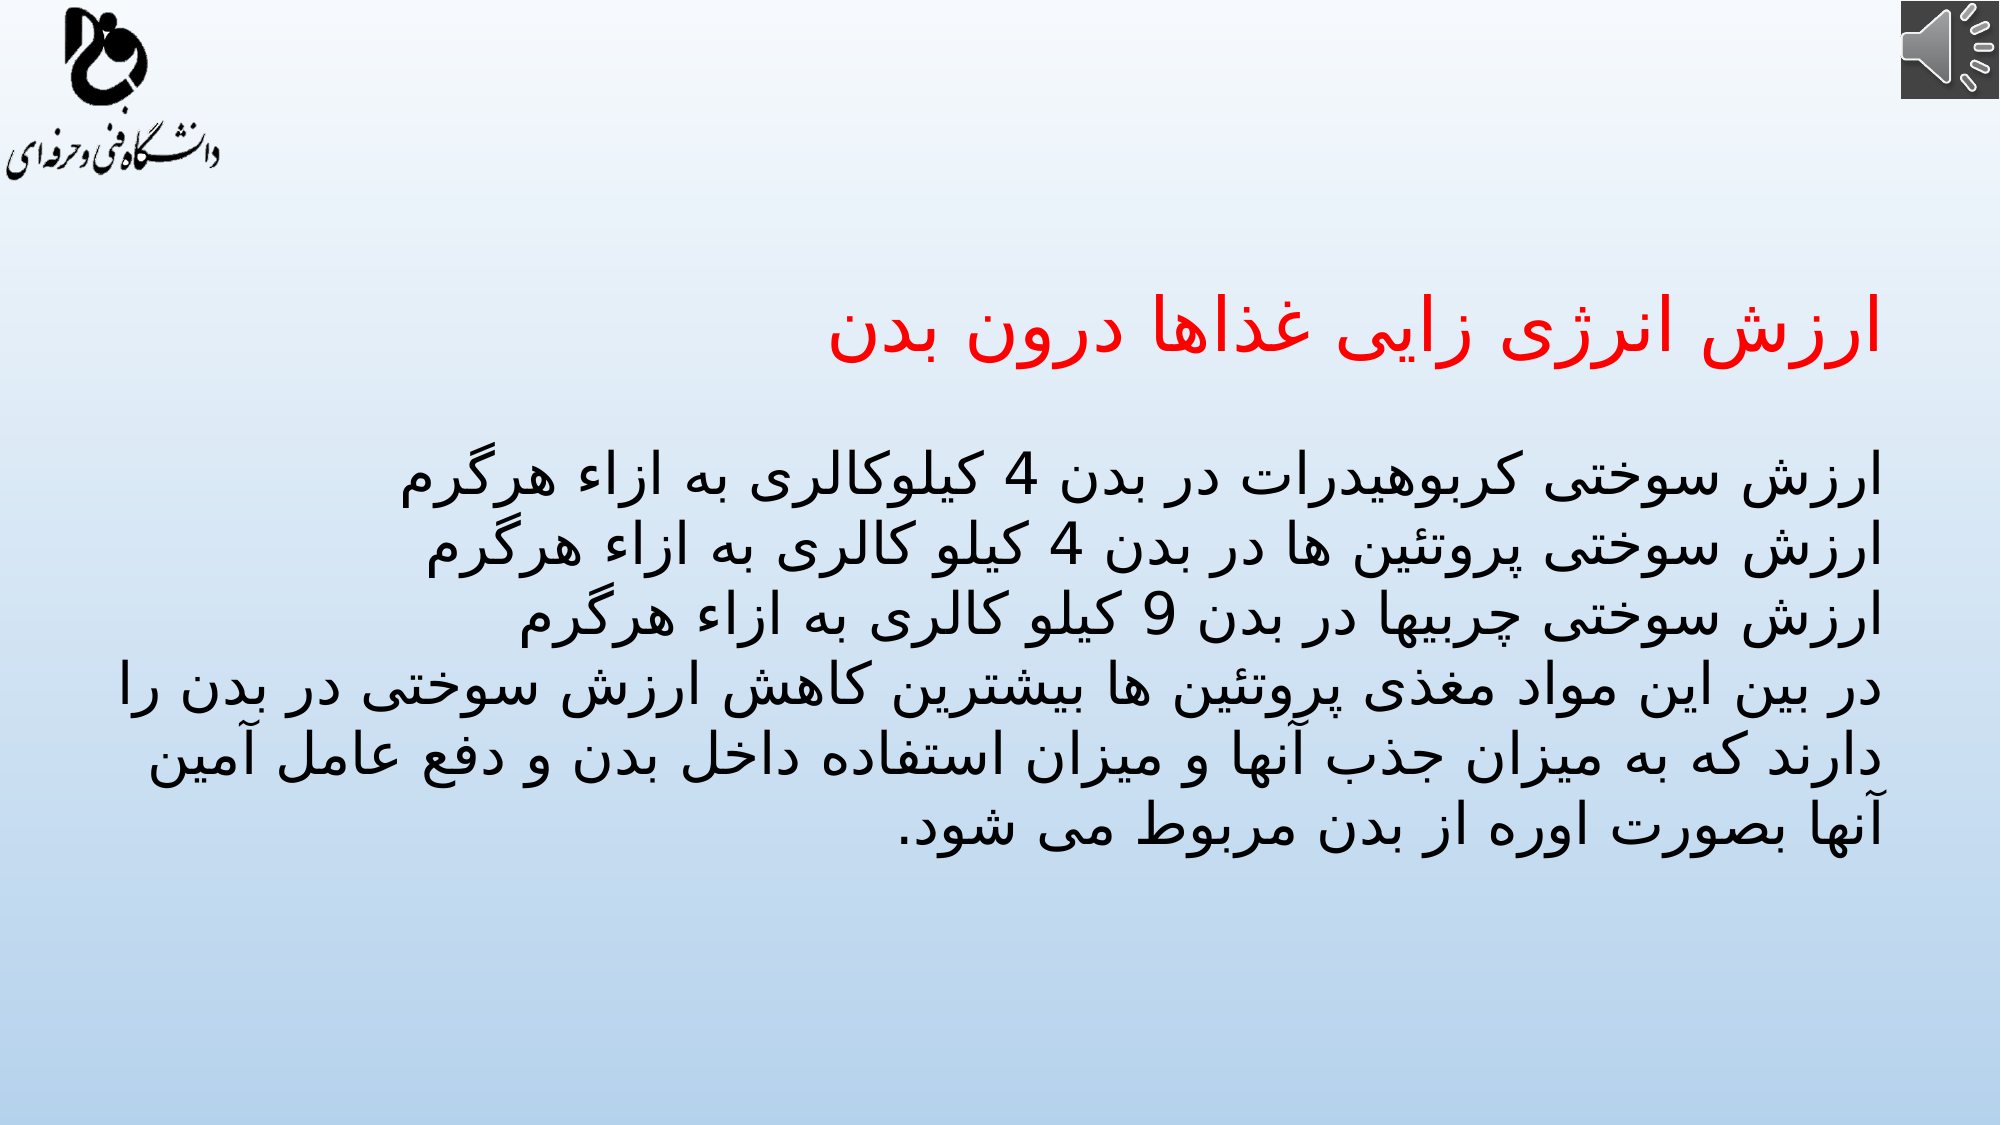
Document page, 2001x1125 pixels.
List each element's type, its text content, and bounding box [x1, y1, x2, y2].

picture [1899, 0, 2000, 100]
text_box ارزش انرژی زایی غذاها درون بدن ارزش سوختی کربوهیدرات در بدن 4 کیلوکالری به ازاء هرگرم ارزش سوختی پروتئین ها در بدن 4 کیلو کالری به ازاء هرگرم ارزش سوختی چربیها در بدن 9 کیلو کالری به ازاء هرگرم در بین این مواد مغذی پروتئین ها بیشترین کاهش ارزش سوختی در بدن را دارند که به میزان جذب آنها و میزان استفاده داخل بدن و دفع عامل آمین آنها بصورت اوره از بدن مربوط می شود. [82, 269, 1900, 864]
picture [0, 0, 225, 225]
